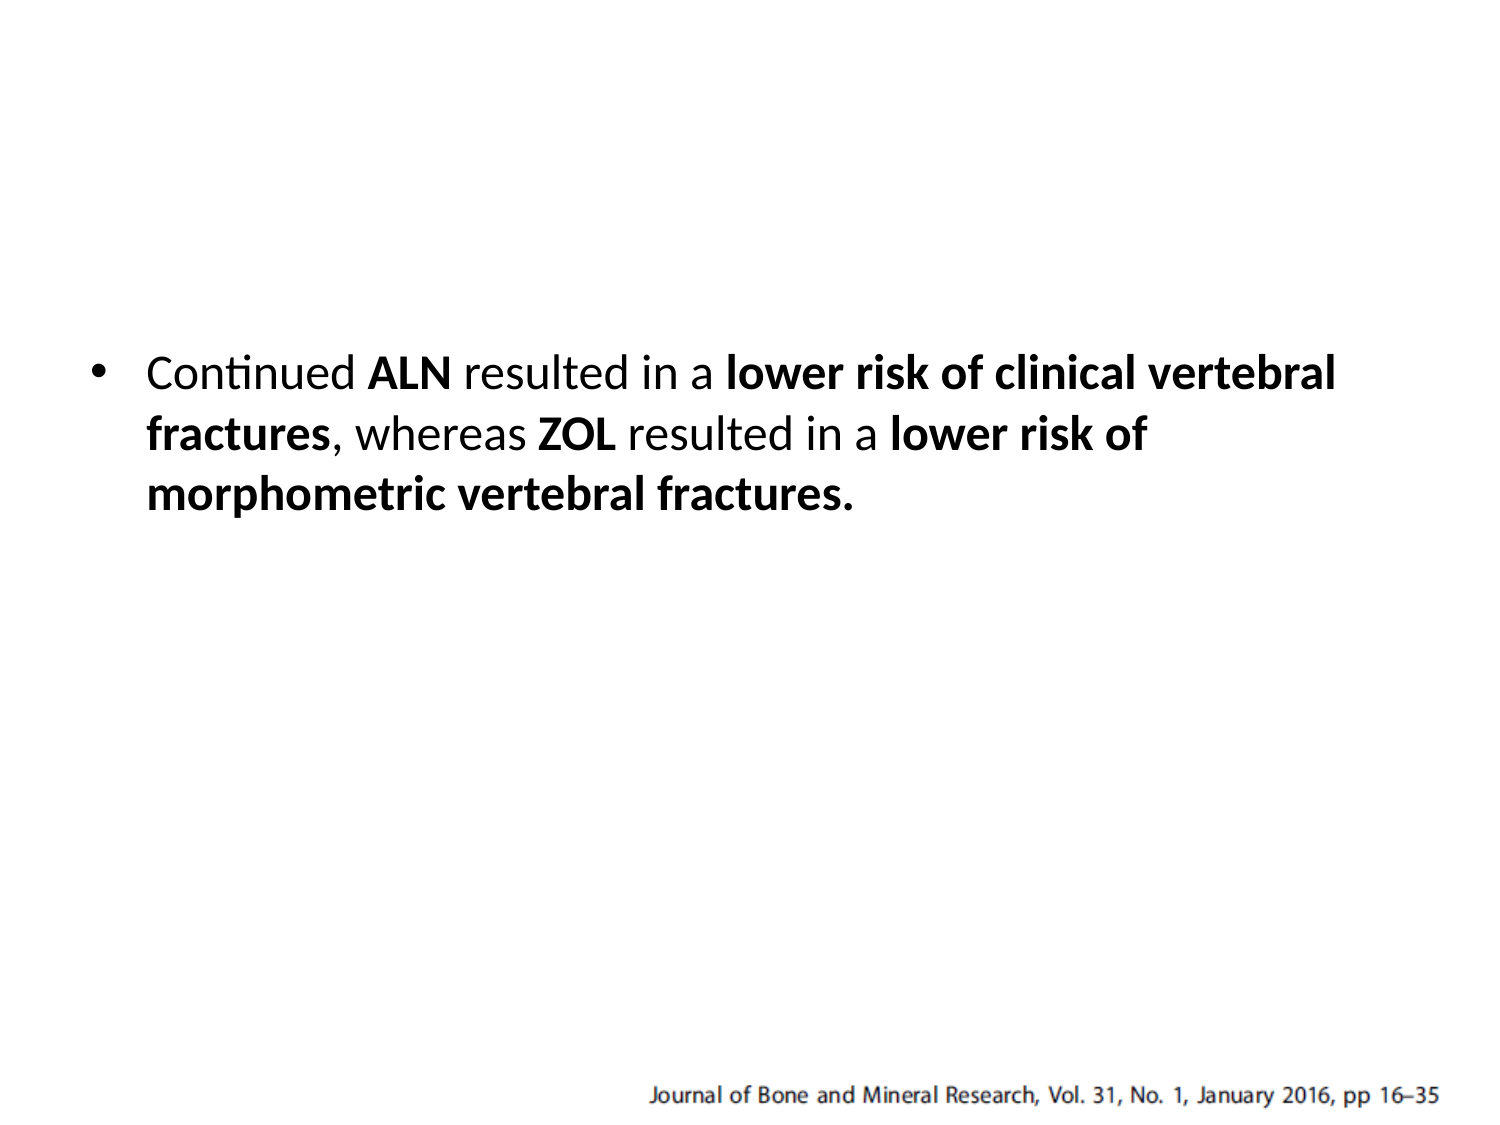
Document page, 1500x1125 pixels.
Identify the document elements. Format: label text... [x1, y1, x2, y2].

picture [631, 1084, 1459, 1116]
list Continued ALN resulted in a lower risk of clinical vertebral fractures, whereas ZOL resulted in a lower risk of morphometric vertebral fractures. [75, 262, 1425, 1005]
